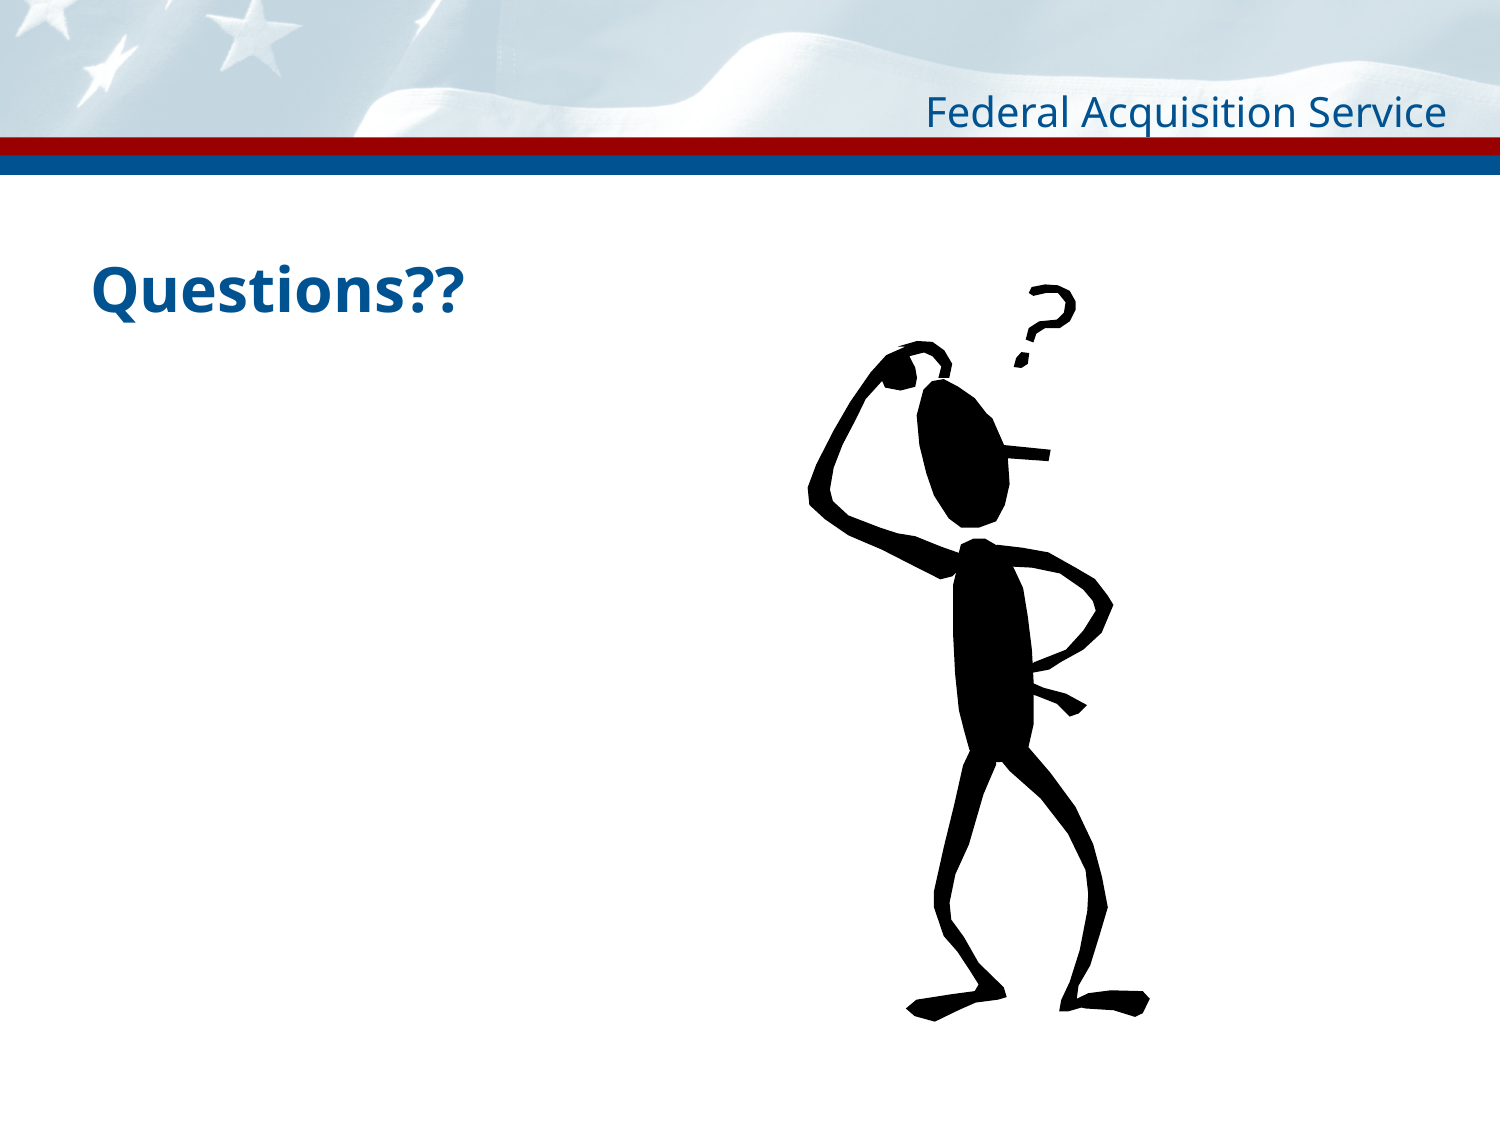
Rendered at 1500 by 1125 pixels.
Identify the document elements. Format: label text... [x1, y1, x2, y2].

picture [1133, 107, 1145, 124]
title Questions?? [74, 242, 1350, 410]
picture [806, 283, 1151, 1022]
picture [0, 0, 1500, 137]
